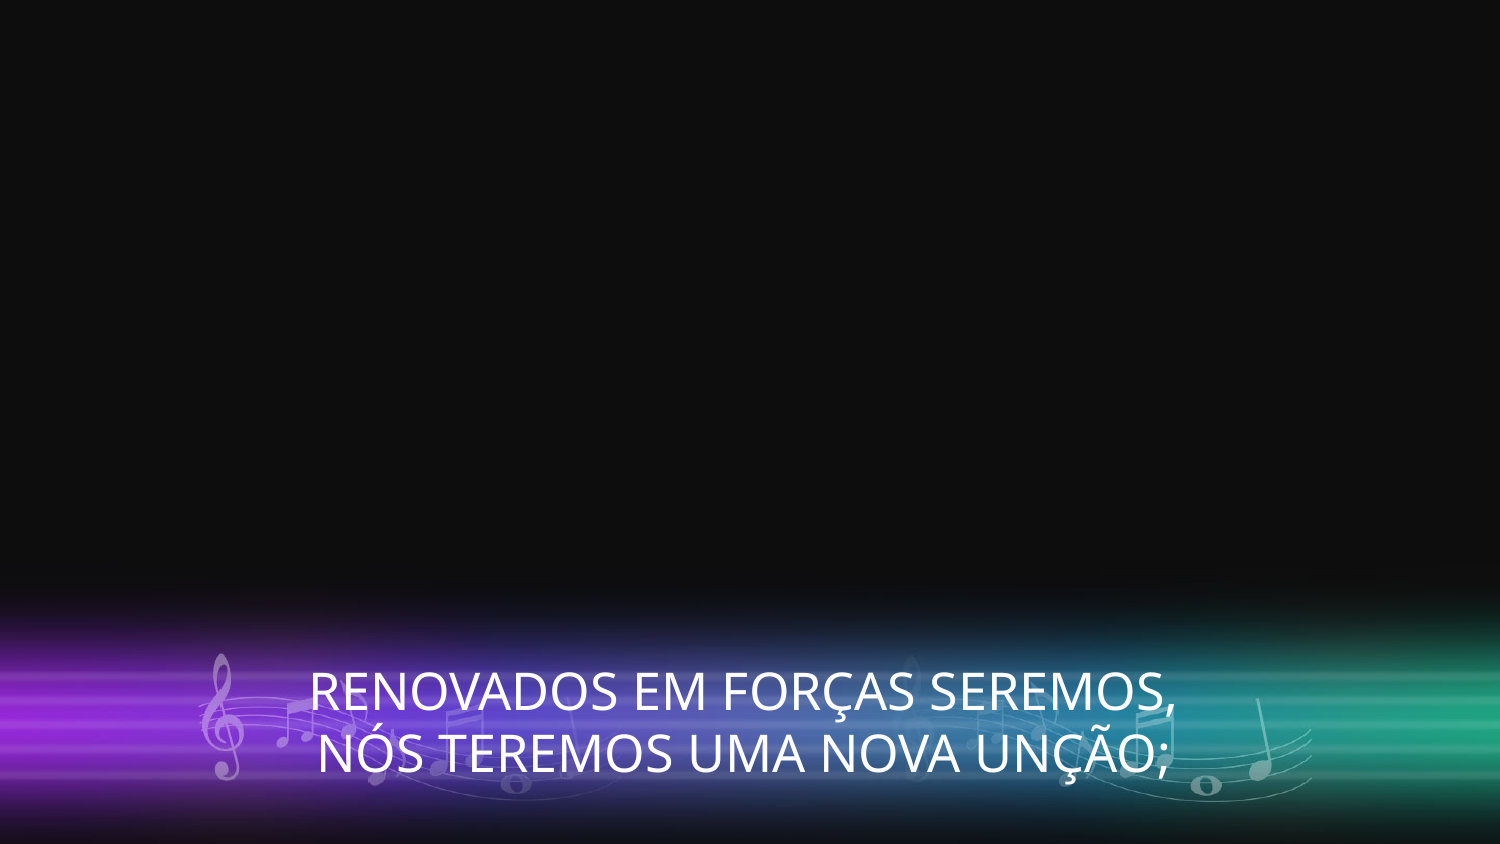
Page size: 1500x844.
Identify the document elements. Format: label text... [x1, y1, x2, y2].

text_box RENOVADOS EM FORÇAS SEREMOS, NÓS TEREMOS UMA NOVA UNÇÃO; [242, 651, 1247, 791]
picture [0, 0, 1500, 844]
